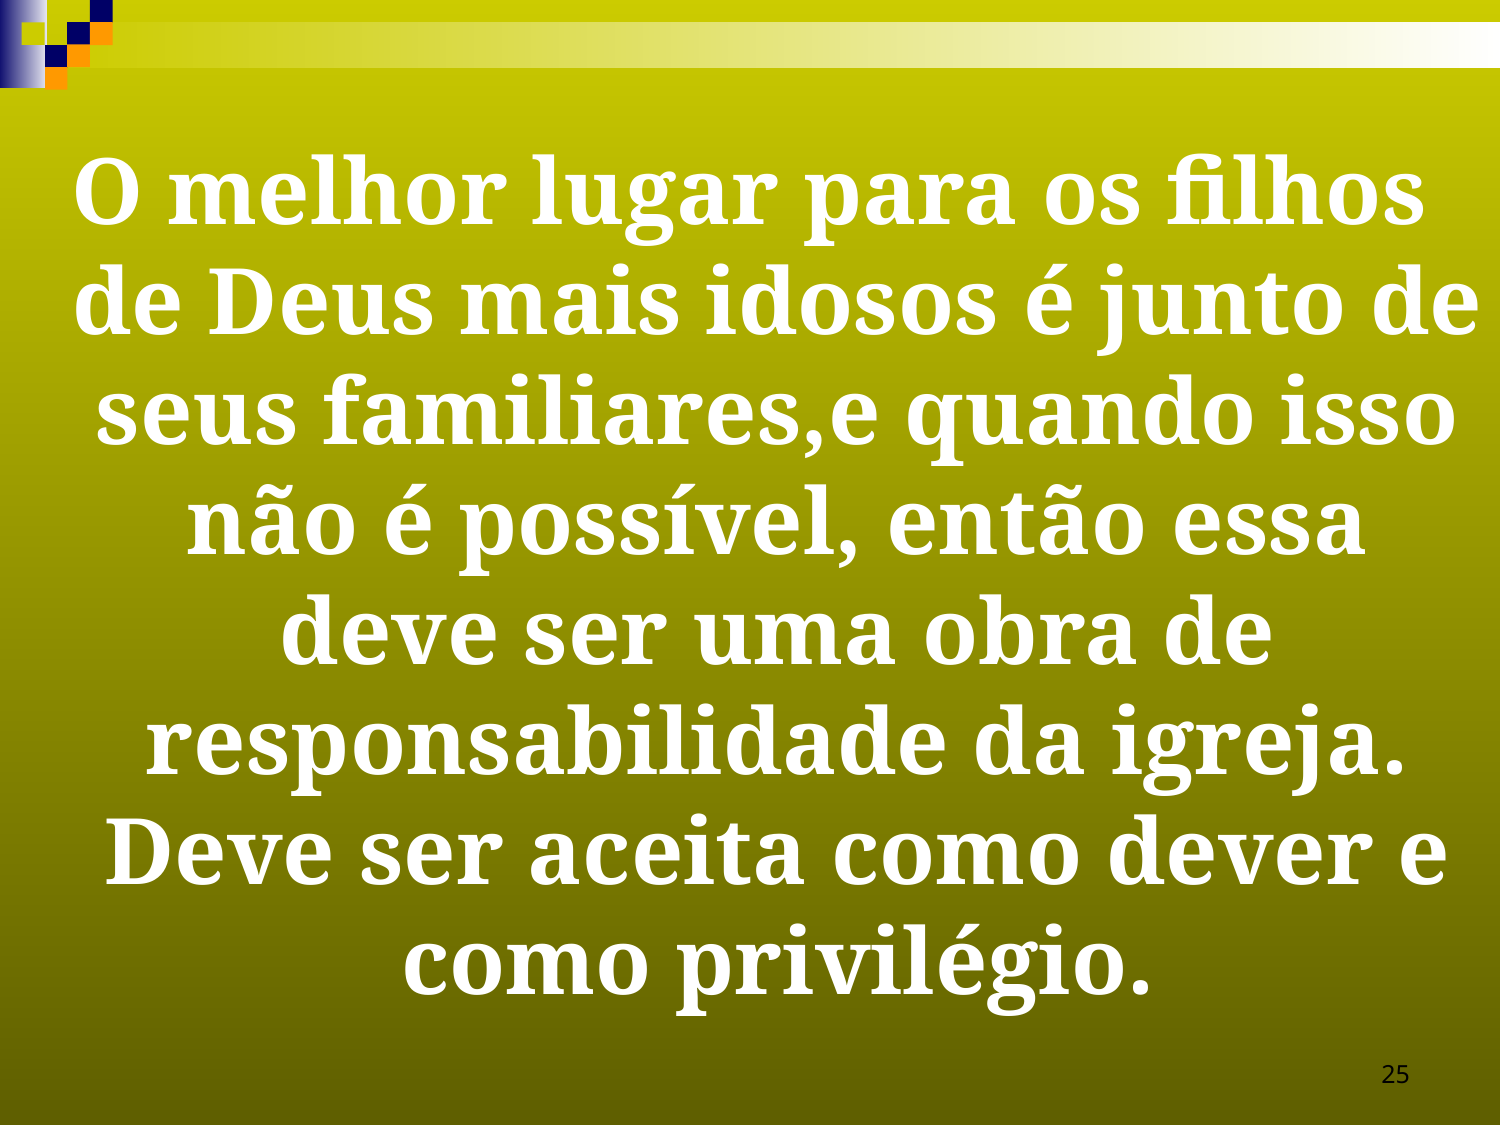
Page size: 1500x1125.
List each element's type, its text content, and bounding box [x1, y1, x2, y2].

list O melhor lugar para os filhos de Deus mais idosos é junto de seus familiares,e quando isso não é possível, então essa deve ser uma obra de responsabilidade da igreja. Deve ser aceita como dever e como privilégio. [0, 125, 1500, 1125]
